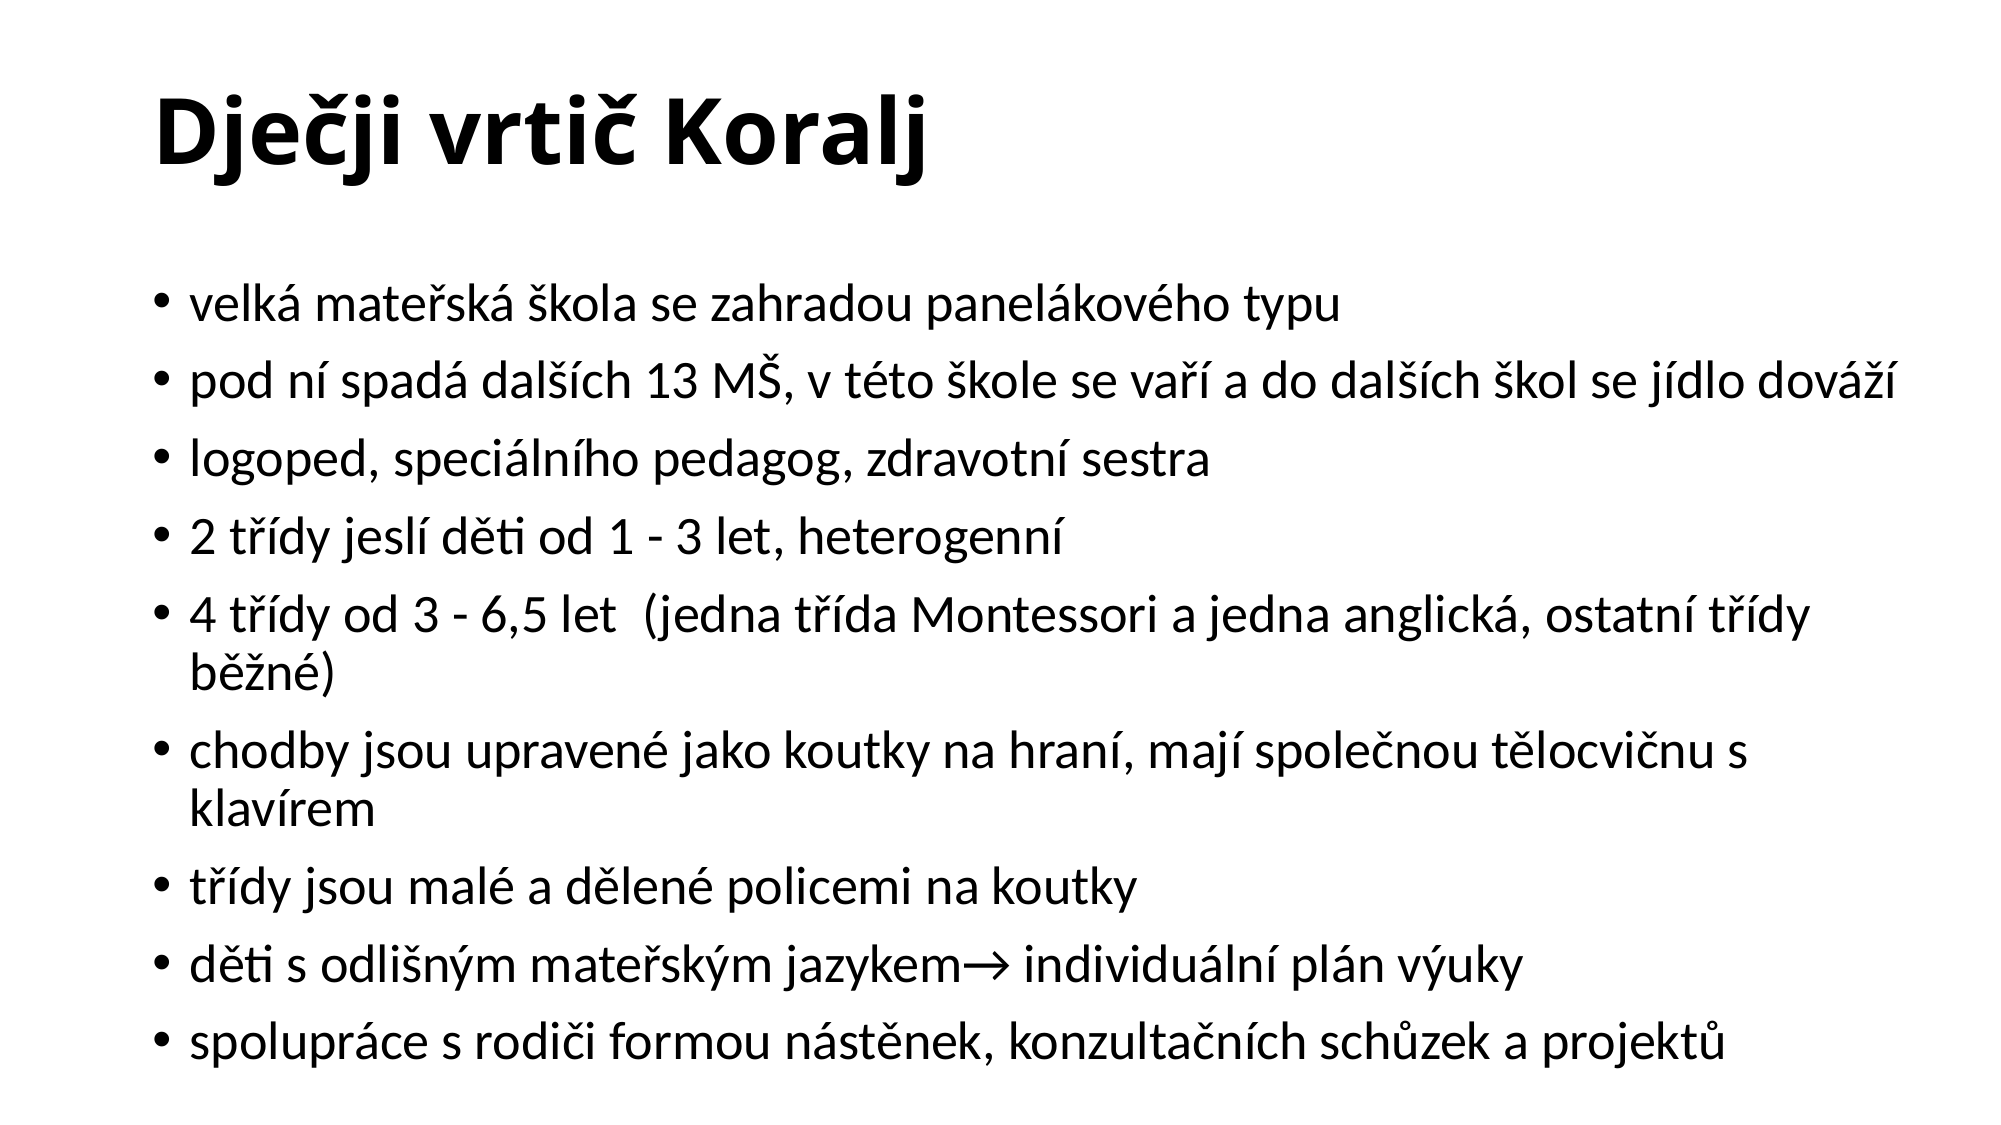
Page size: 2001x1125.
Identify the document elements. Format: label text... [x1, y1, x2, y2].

list velká mateřská škola se zahradou panelákového typu pod ní spadá dalších 13 MŠ, v této škole se vaří a do dalších škol se jídlo dováží logoped, speciálního pedagog, zdravotní sestra 2 třídy jeslí děti od 1 - 3 let, heterogenní 4 třídy od 3 - 6,5 let (jedna třída Montessori a jedna anglická, ostatní třídy běžné) chodby jsou upravené jako koutky na hraní, mají společnou tělocvičnu s klavírem třídy jsou malé a dělené policemi na koutky děti s odlišným mateřským jazykem→ individuální plán výuky spolupráce s rodiči formou nástěnek, konzultačních schůzek a projektů [137, 182, 1934, 1099]
title Dječji vrtič Koralj [137, 26, 1863, 182]
